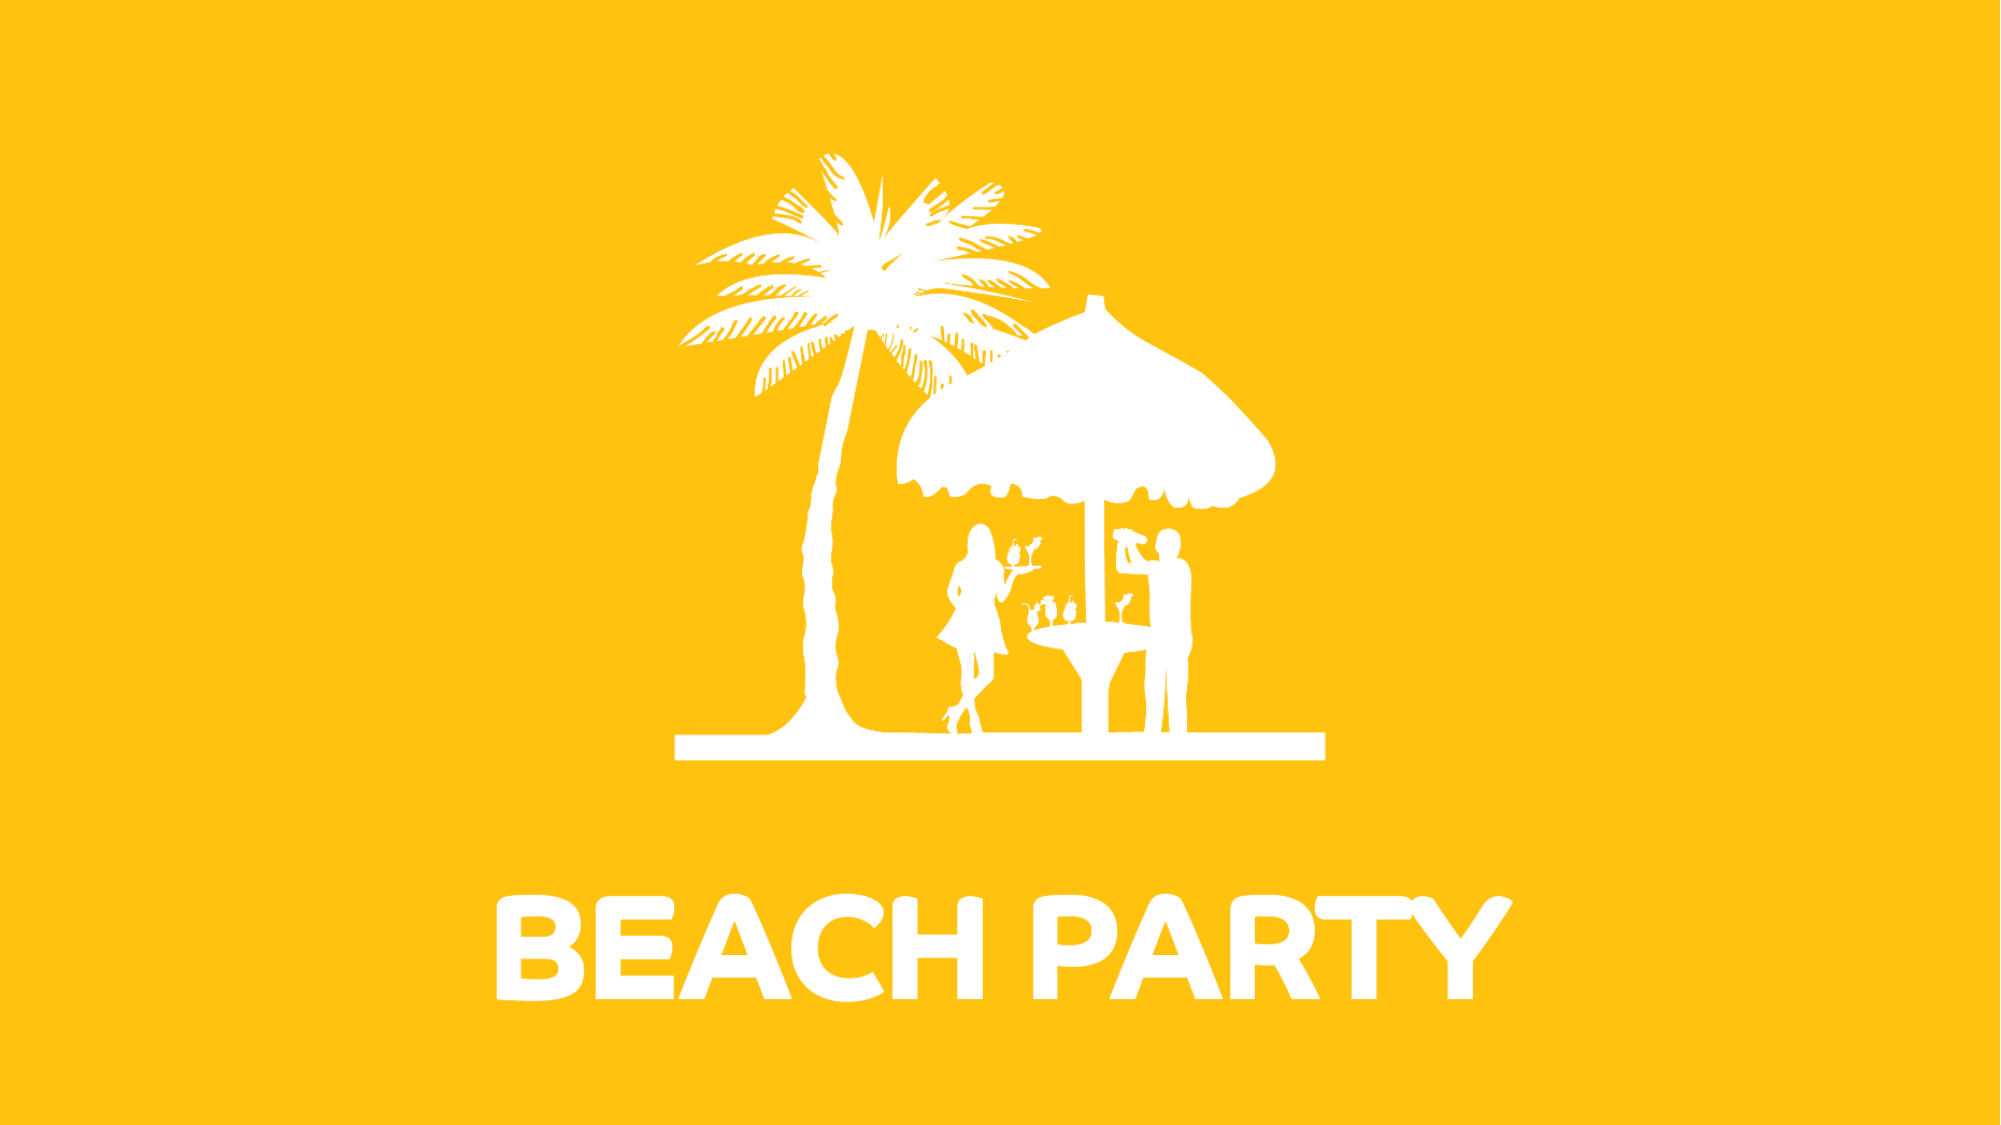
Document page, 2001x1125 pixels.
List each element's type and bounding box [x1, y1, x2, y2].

list [0, 0, 2000, 1125]
